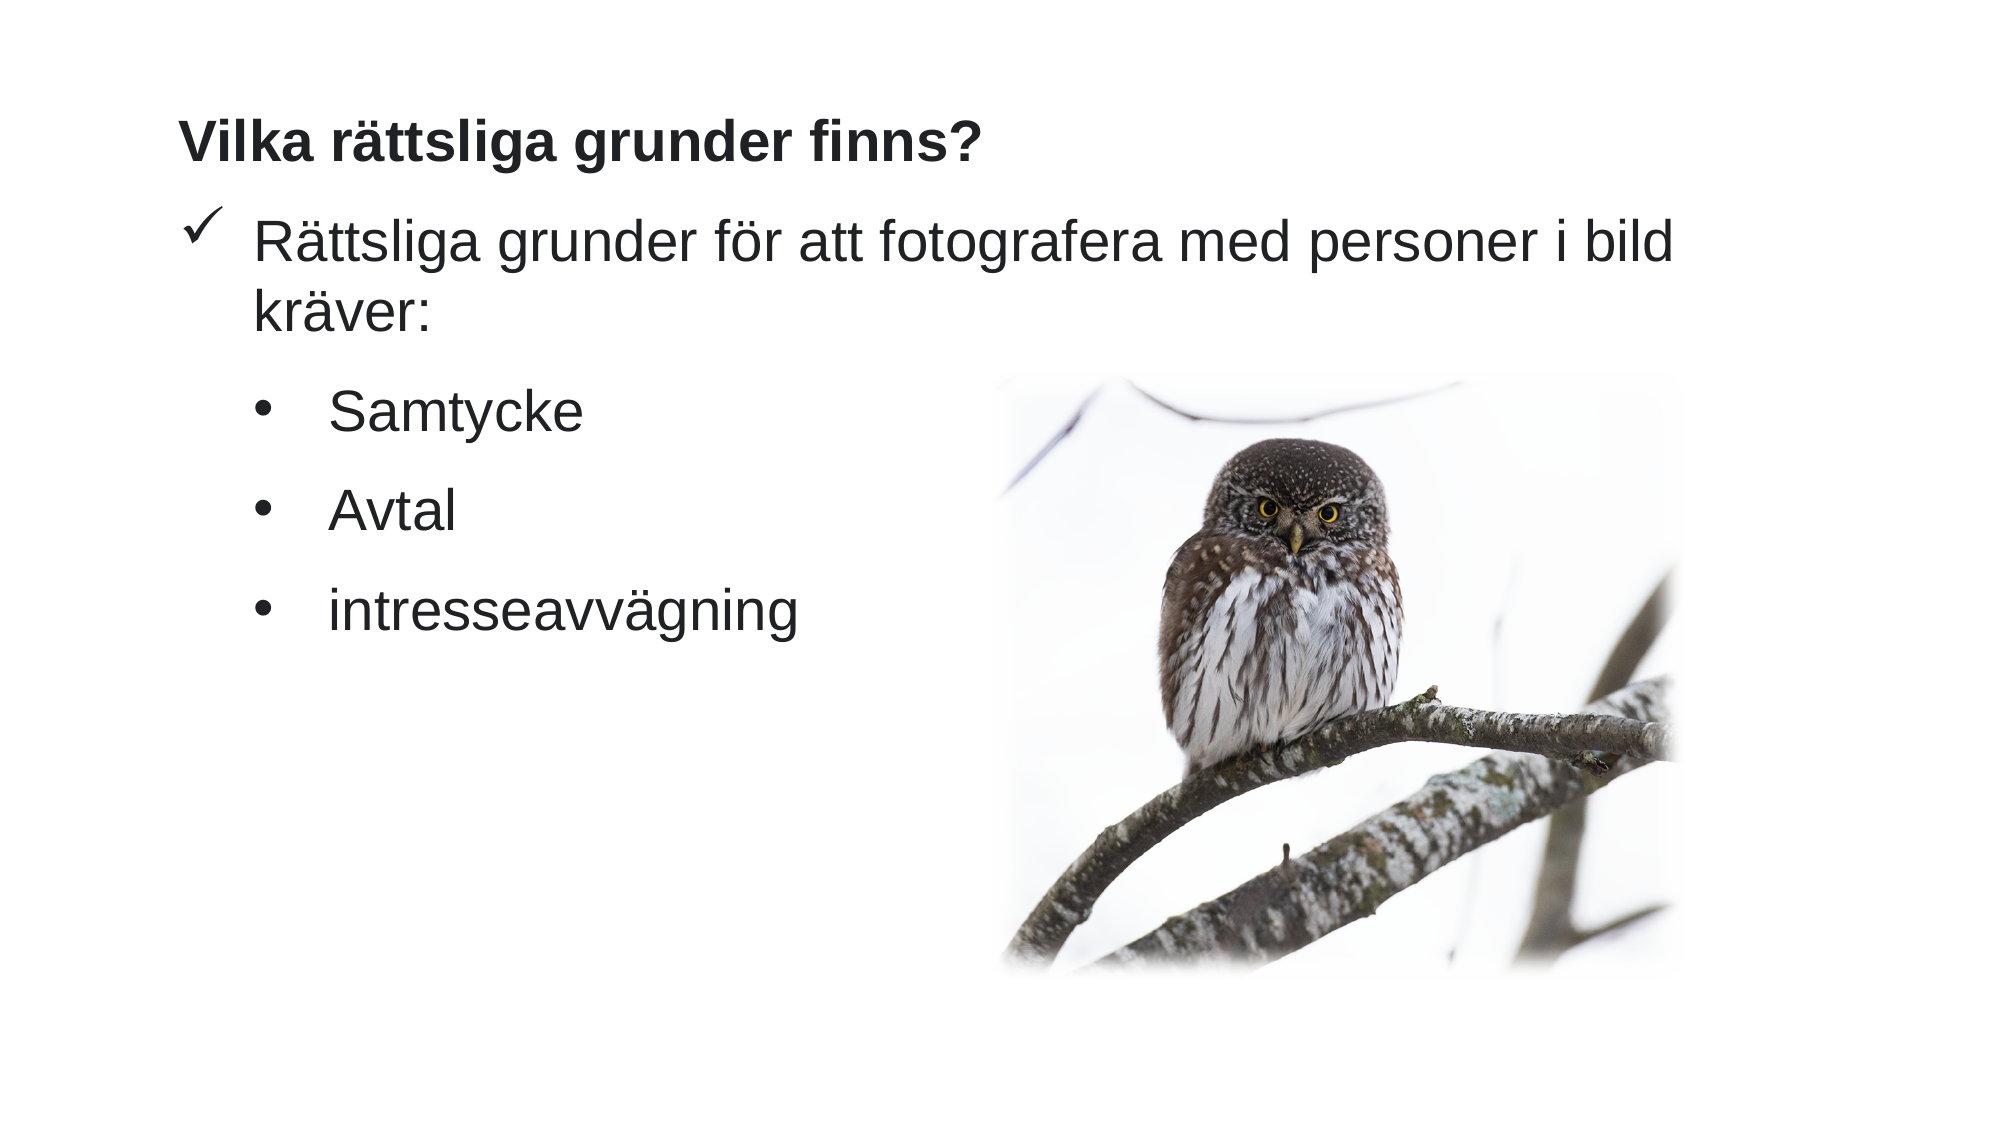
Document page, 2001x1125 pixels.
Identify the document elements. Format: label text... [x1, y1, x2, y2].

text_box Vilka rättsliga grunder finns? Rättsliga grunder för att fotografera med personer i bild kräver: Samtycke Avtal intresseavvägning [164, 95, 1836, 650]
picture [989, 370, 1685, 980]
